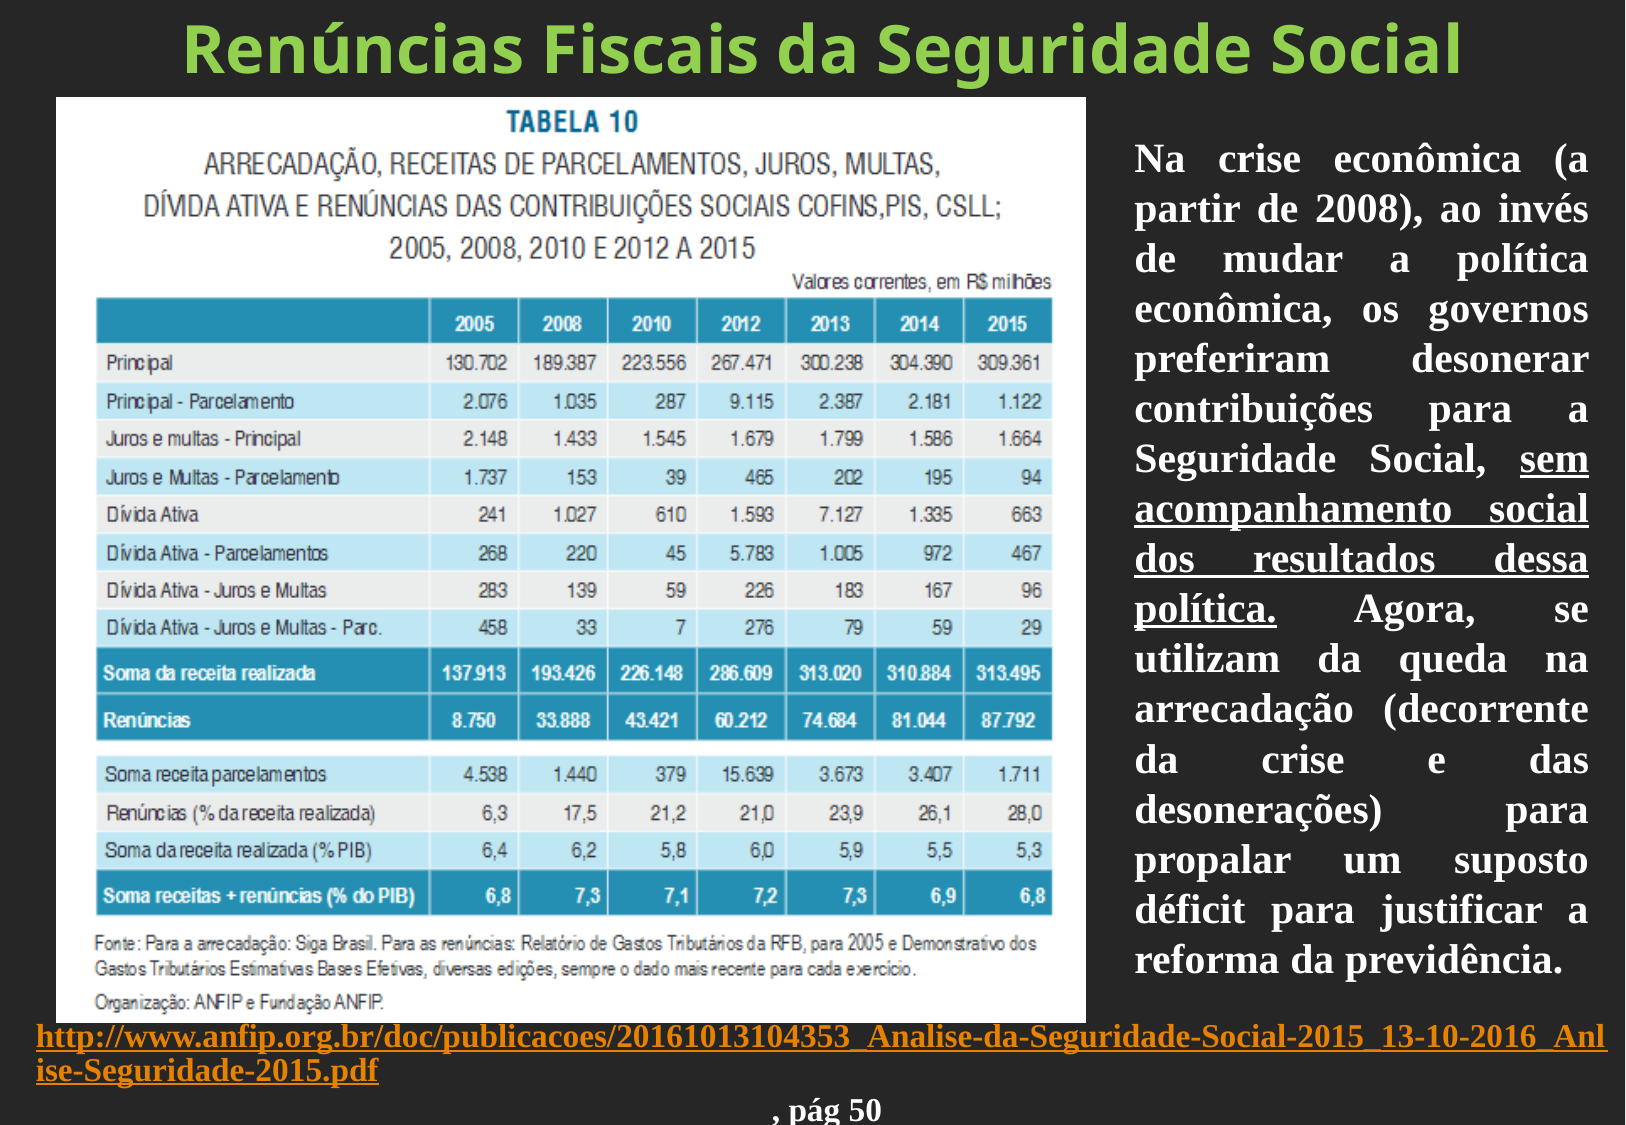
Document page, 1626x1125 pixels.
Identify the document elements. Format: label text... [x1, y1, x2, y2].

text_box Na crise econômica (a partir de 2008), ao invés de mudar a política econômica, os governos preferiram desonerar contribuições para a Seguridade Social, sem acompanhamento social dos resultados dessa política. Agora, se utilizam da queda na arrecadação (decorrente da crise e das desonerações) para propalar um suposto déficit para justificar a reforma da previdência. [1119, 123, 1604, 989]
picture [56, 97, 1087, 1024]
text_box Renúncias Fiscais da Seguridade Social Quadro obtido em http://www.anfip.org.br/doc/publicacoes/20161013104353_Analise-da-Seguridade-Social-2015_13-10-2016_Anlise-Seguridade-2015.pdf , pág 50 [21, 0, 1625, 1102]
